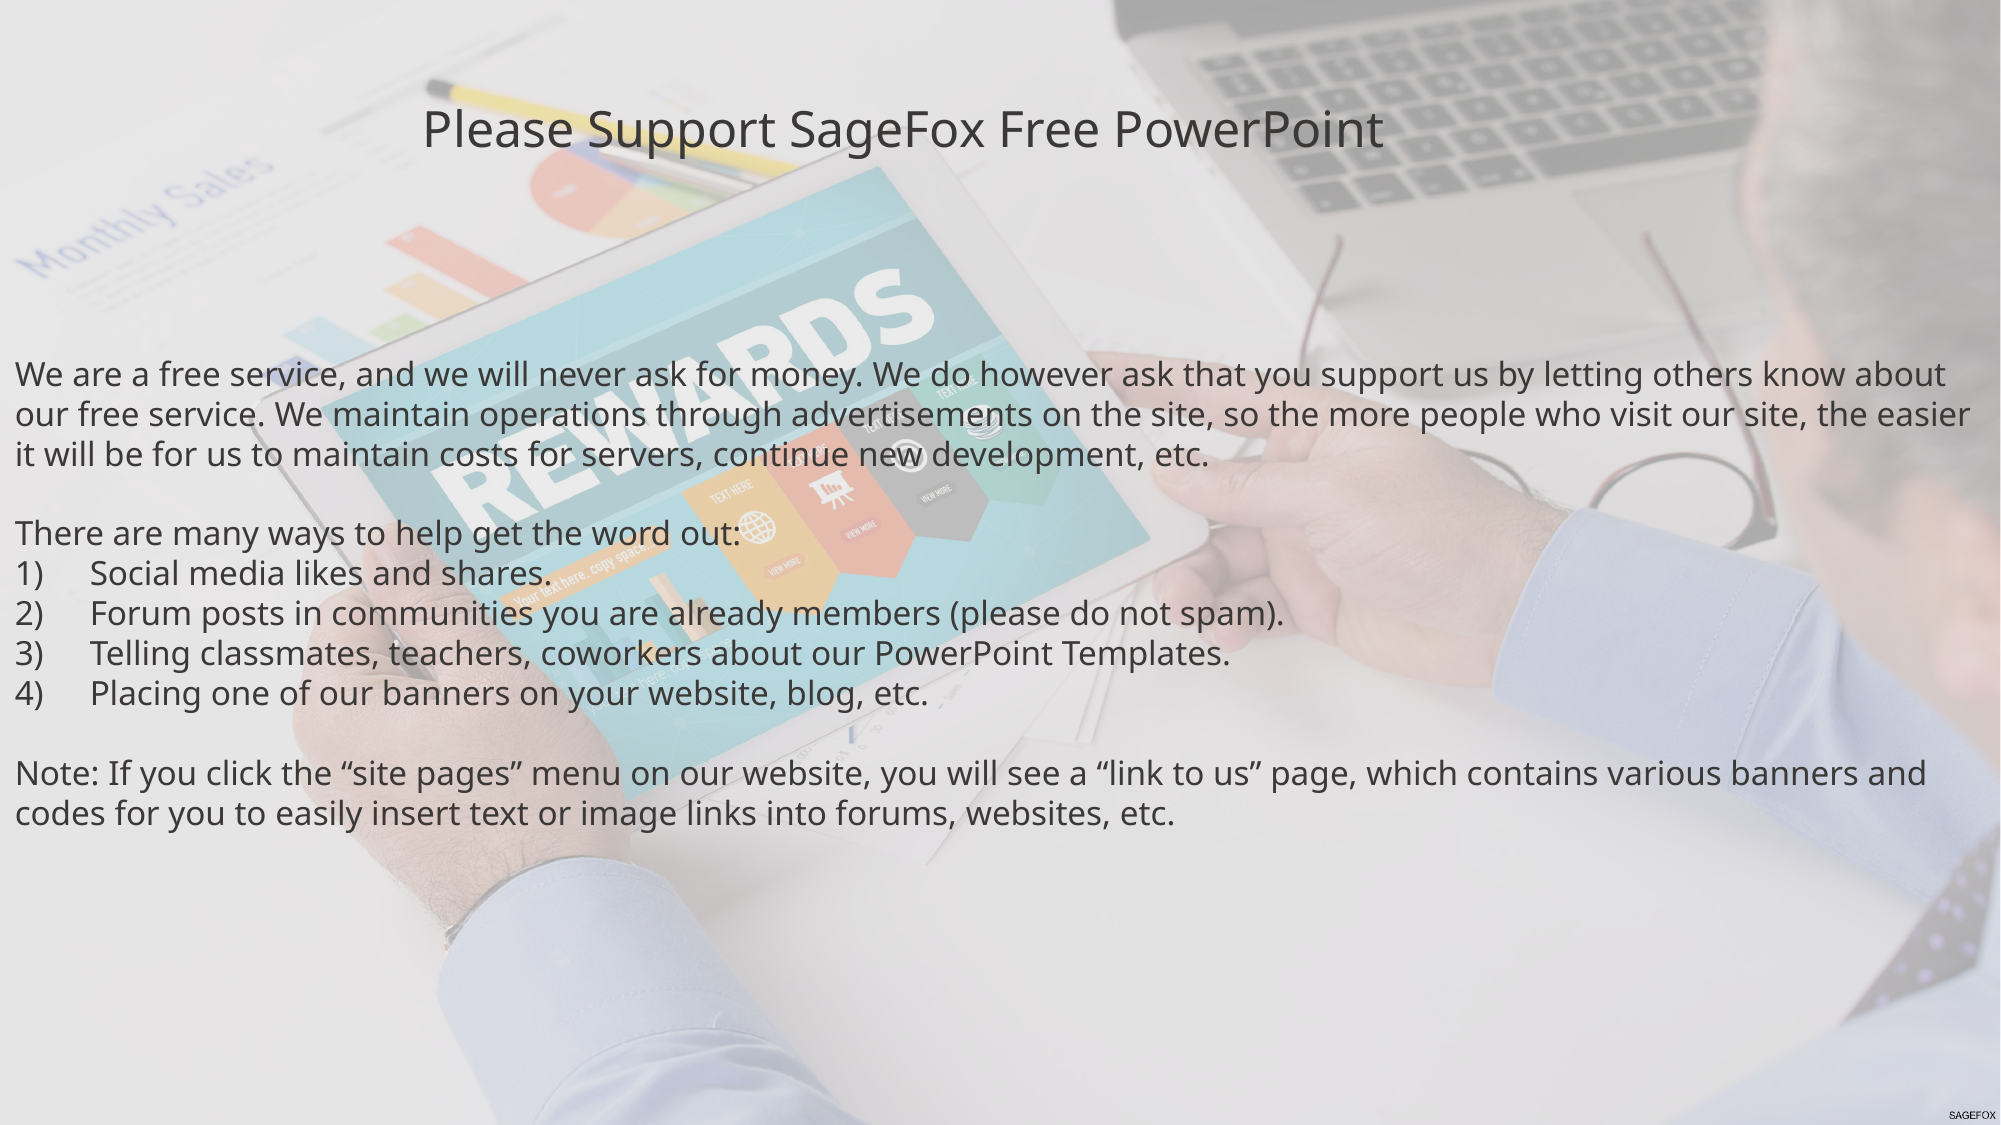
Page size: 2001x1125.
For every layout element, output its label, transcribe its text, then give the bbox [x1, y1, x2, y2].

title Please Support SageFox Free PowerPoint [363, 72, 1444, 190]
text_box We are a free service, and we will never ask for money. We do however ask that you support us by letting others know about our free service. We maintain operations through advertisements on the site, so the more people who visit our site, the easier it will be for us to maintain costs for servers, continue new development, etc. There are many ways to help get the word out: Social media likes and shares. Forum posts in communities you are already members (please do not spam). Telling classmates, teachers, coworkers about our PowerPoint Templates. Placing one of our banners on your website, blog, etc. Note: If you click the “site pages” menu on our website, you will see a “link to us” page, which contains various banners and codes for you to easily insert text or image links into forums, websites, etc. [0, 0, 2000, 1125]
